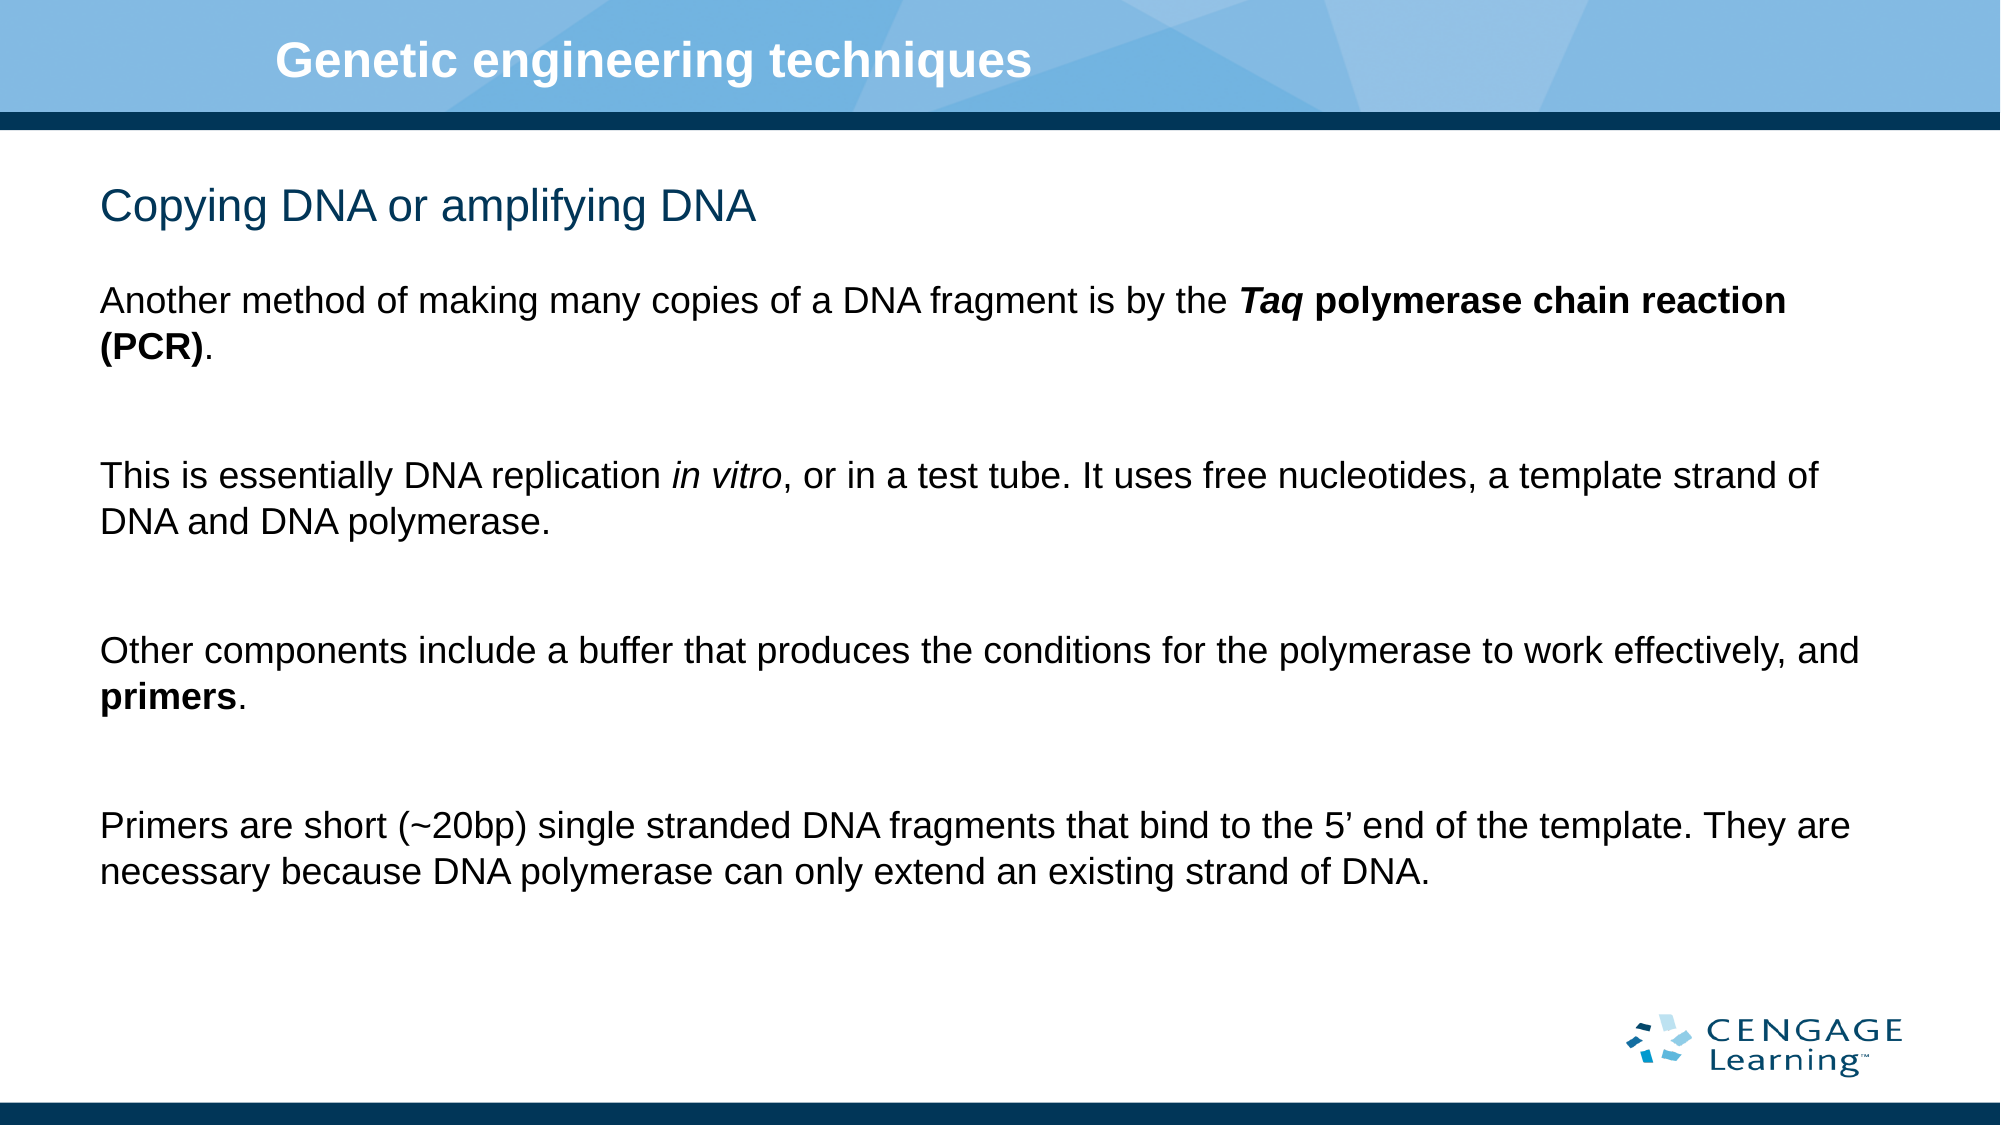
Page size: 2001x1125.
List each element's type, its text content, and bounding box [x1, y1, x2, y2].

picture [0, 0, 2001, 113]
picture [1594, 990, 1933, 1101]
title Copying DNA or amplifying DNA [99, 149, 1900, 263]
list Another method of making many copies of a DNA fragment is by the Taq polymerase chain reaction (PCR). This is essentially DNA replication in vitro, or in a test tube. It uses free nucleotides, a template strand of DNA and DNA polymerase. Other components include a buffer that produces the conditions for the polymerase to work effectively, and primers. Primers are short (~20bp) single stranded DNA fragments that bind to the 5’ end of the template. They are necessary because DNA polymerase can only extend an existing strand of DNA. [99, 275, 1900, 950]
text_box Genetic engineering techniques [274, 24, 1100, 100]
